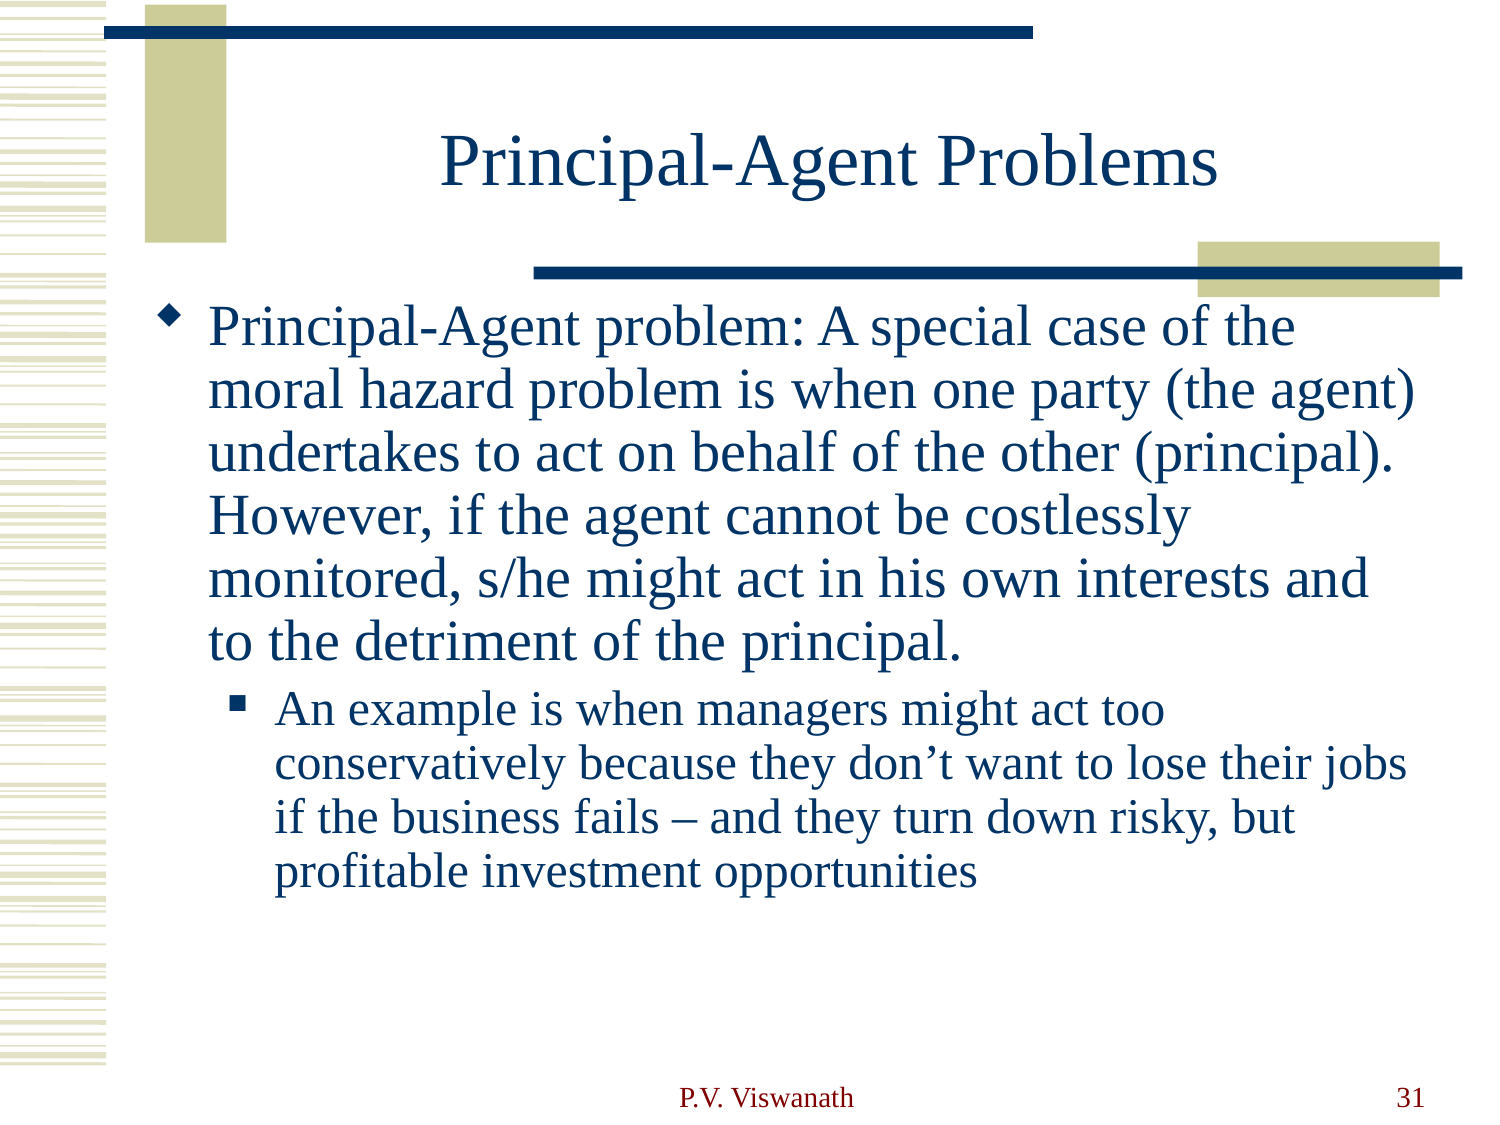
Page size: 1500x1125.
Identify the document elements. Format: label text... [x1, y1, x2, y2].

list Principal-Agent problem: A special case of the moral hazard problem is when one party (the agent) undertakes to act on behalf of the other (principal). However, if the agent cannot be costlessly monitored, s/he might act in his own interests and to the detriment of the principal. An example is when managers might act too conservatively because they don’t want to lose their jobs if the business fails – and they turn down risky, but profitable investment opportunities [137, 287, 1443, 925]
footer P.V. Viswanath [513, 1045, 1021, 1122]
title Principal-Agent Problems [225, 99, 1436, 225]
slide_number 31 [1080, 1045, 1442, 1122]
